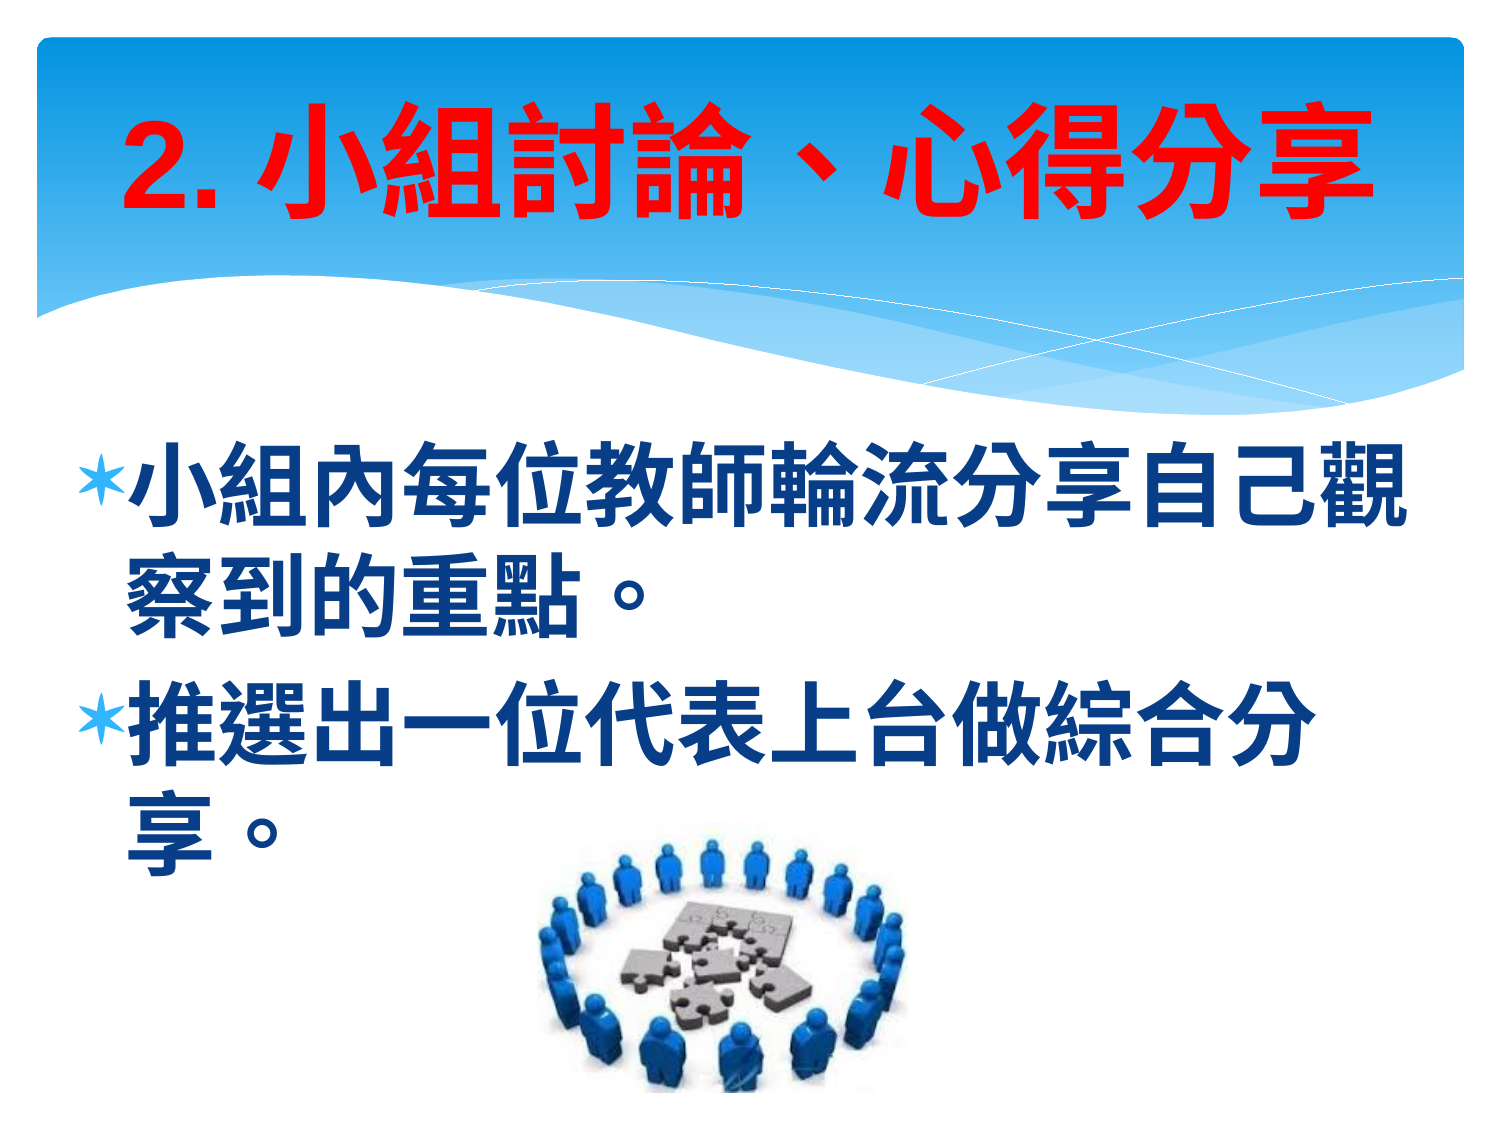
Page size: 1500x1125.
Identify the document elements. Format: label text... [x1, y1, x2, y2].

picture [537, 822, 909, 1093]
title 2.小組討論、心得分享 [74, 55, 1426, 262]
list 小組內每位教師輪流分享自己觀察到的重點。 推選出一位代表上台做綜合分享。 [64, 420, 1460, 847]
